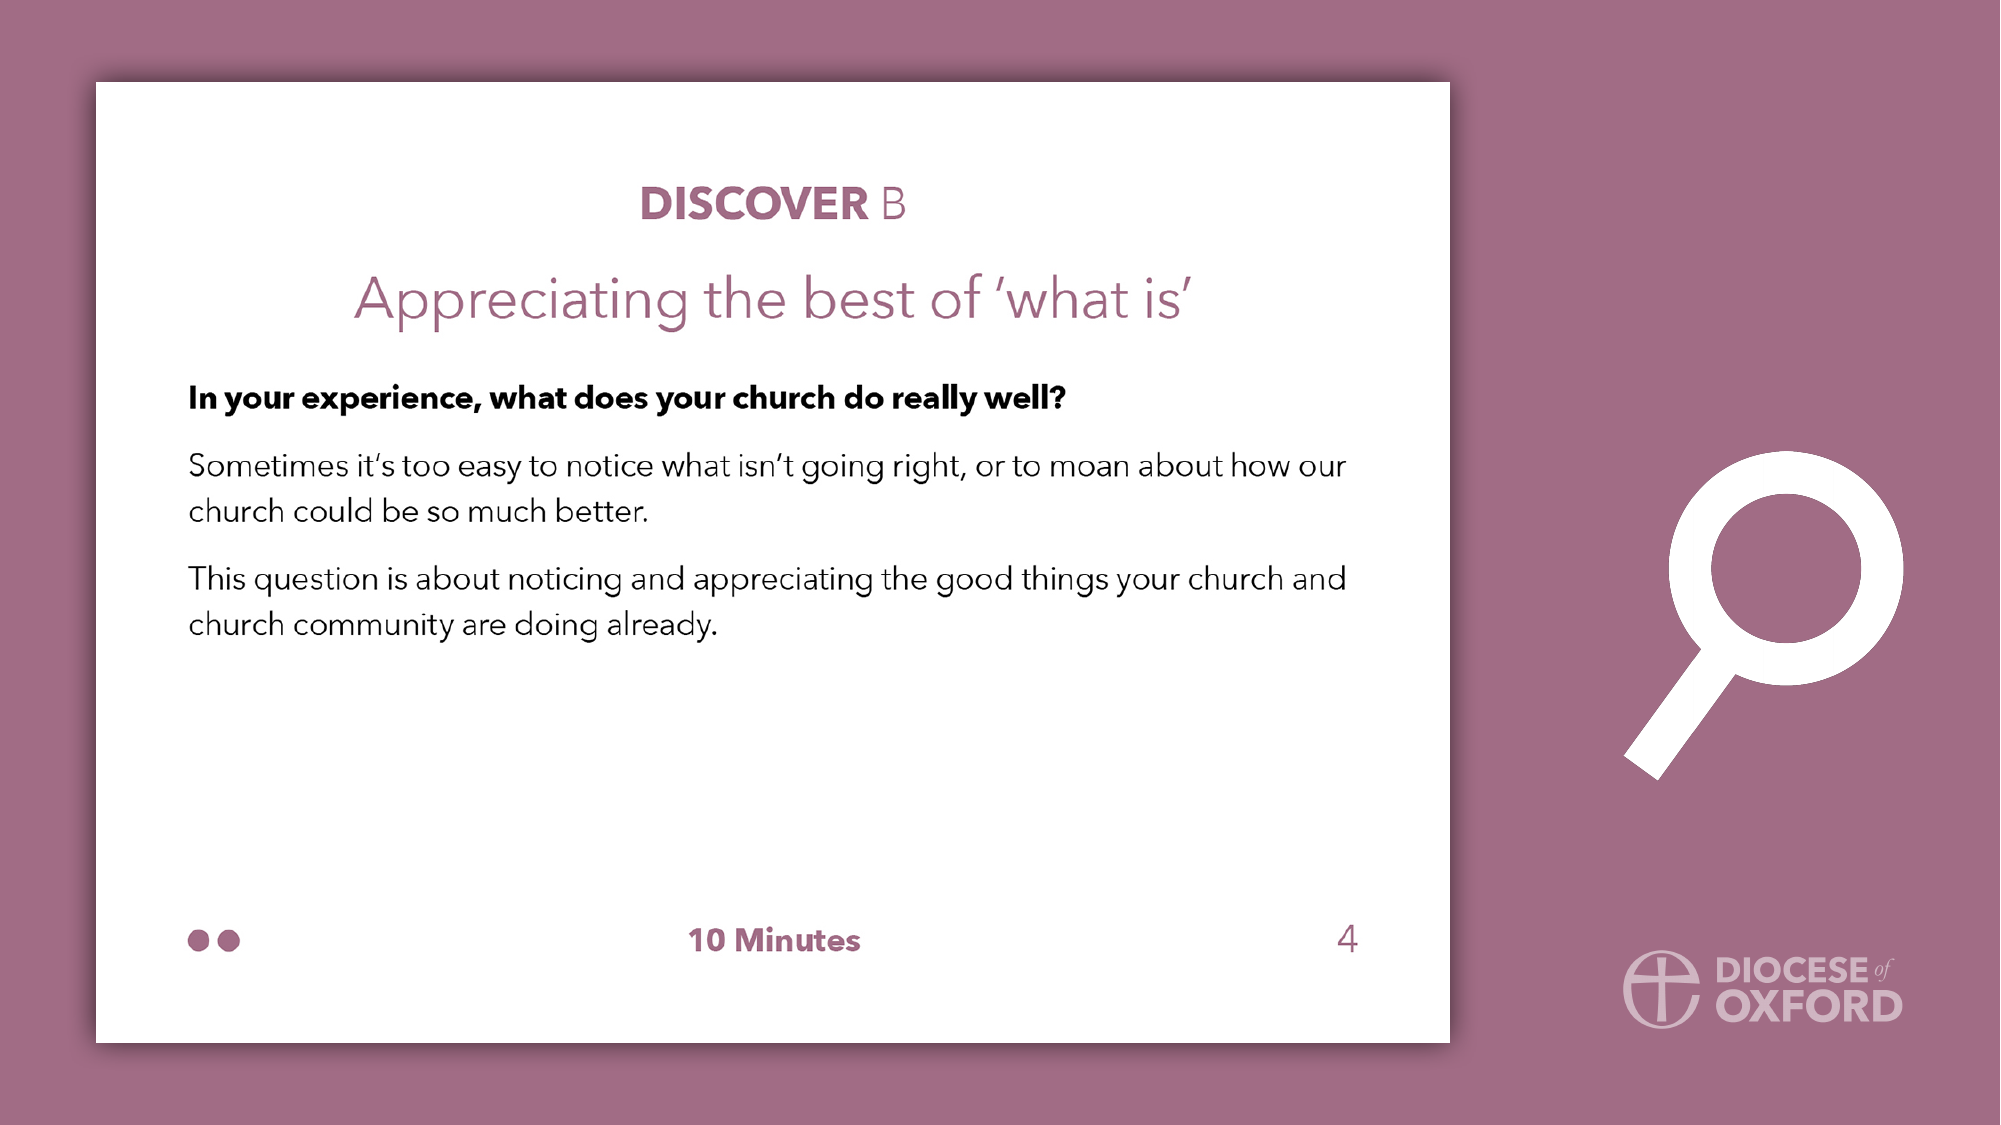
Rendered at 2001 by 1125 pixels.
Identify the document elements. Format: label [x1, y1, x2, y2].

picture [96, 82, 1450, 1043]
picture [1623, 945, 1904, 1043]
picture [1623, 451, 1904, 781]
